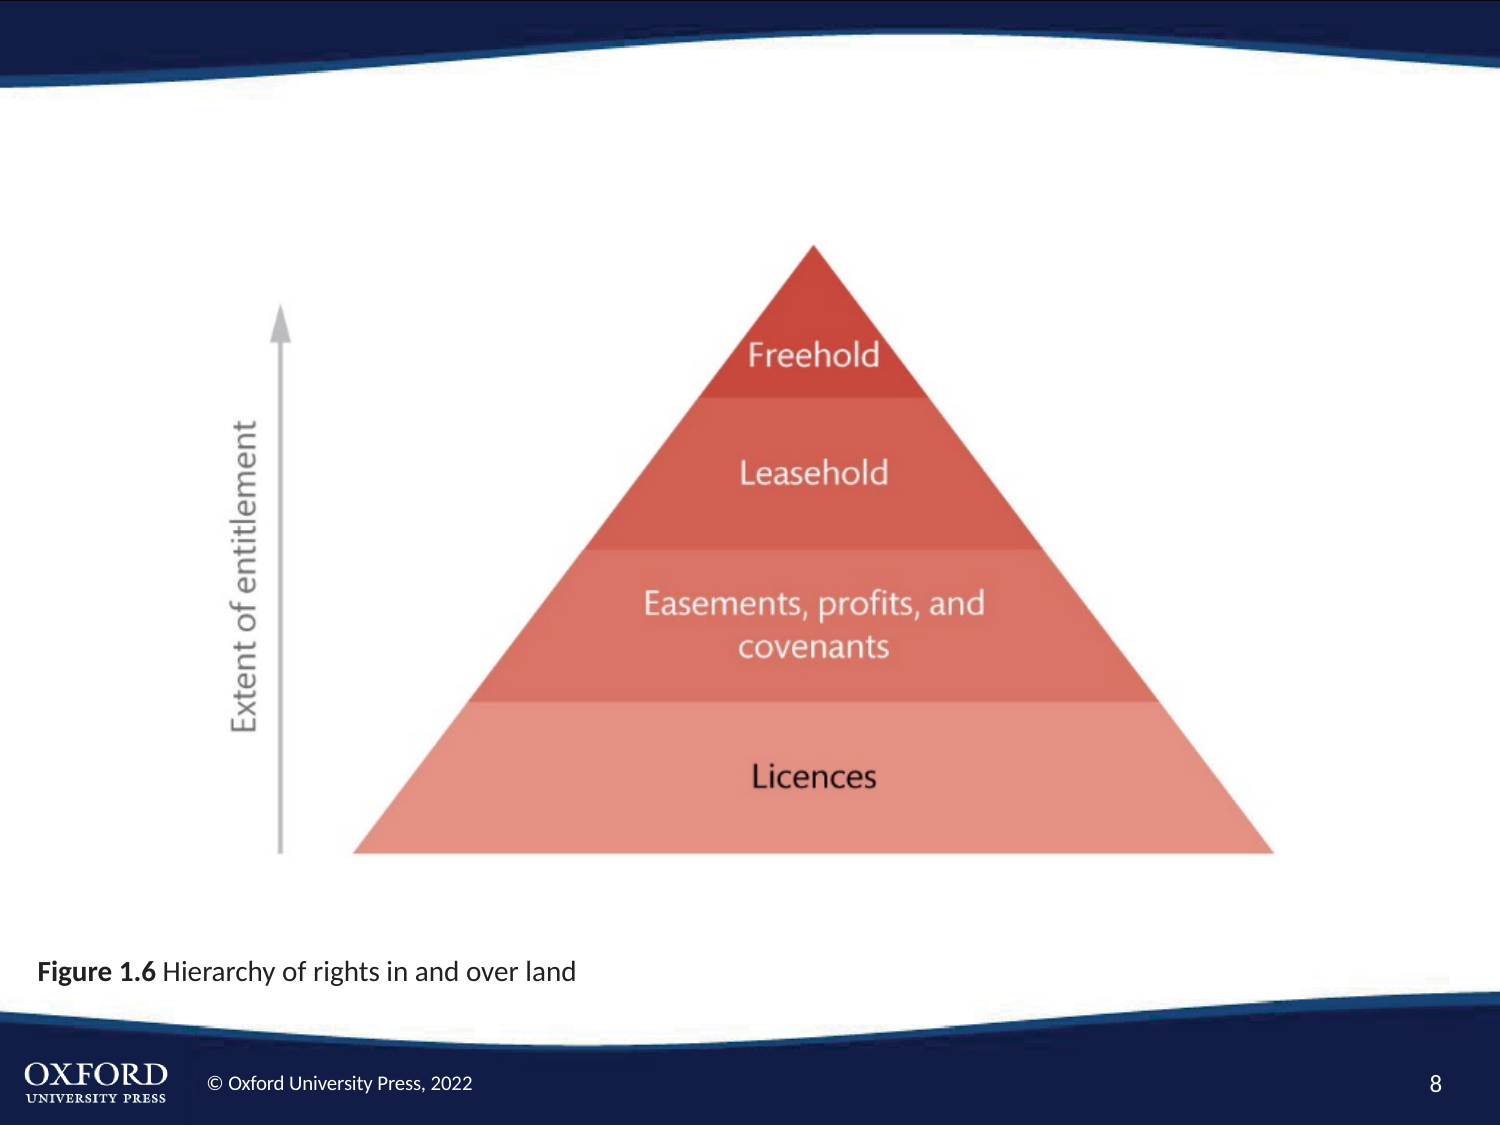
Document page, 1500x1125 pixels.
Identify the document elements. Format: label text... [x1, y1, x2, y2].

footer © Oxford University Press, 2022 [204, 1072, 479, 1125]
picture [0, 0, 1500, 1125]
slide_number 8 [1423, 1071, 1469, 1125]
title Figure 1.6 Hierarchy of rights in and over land [37, 952, 1463, 988]
